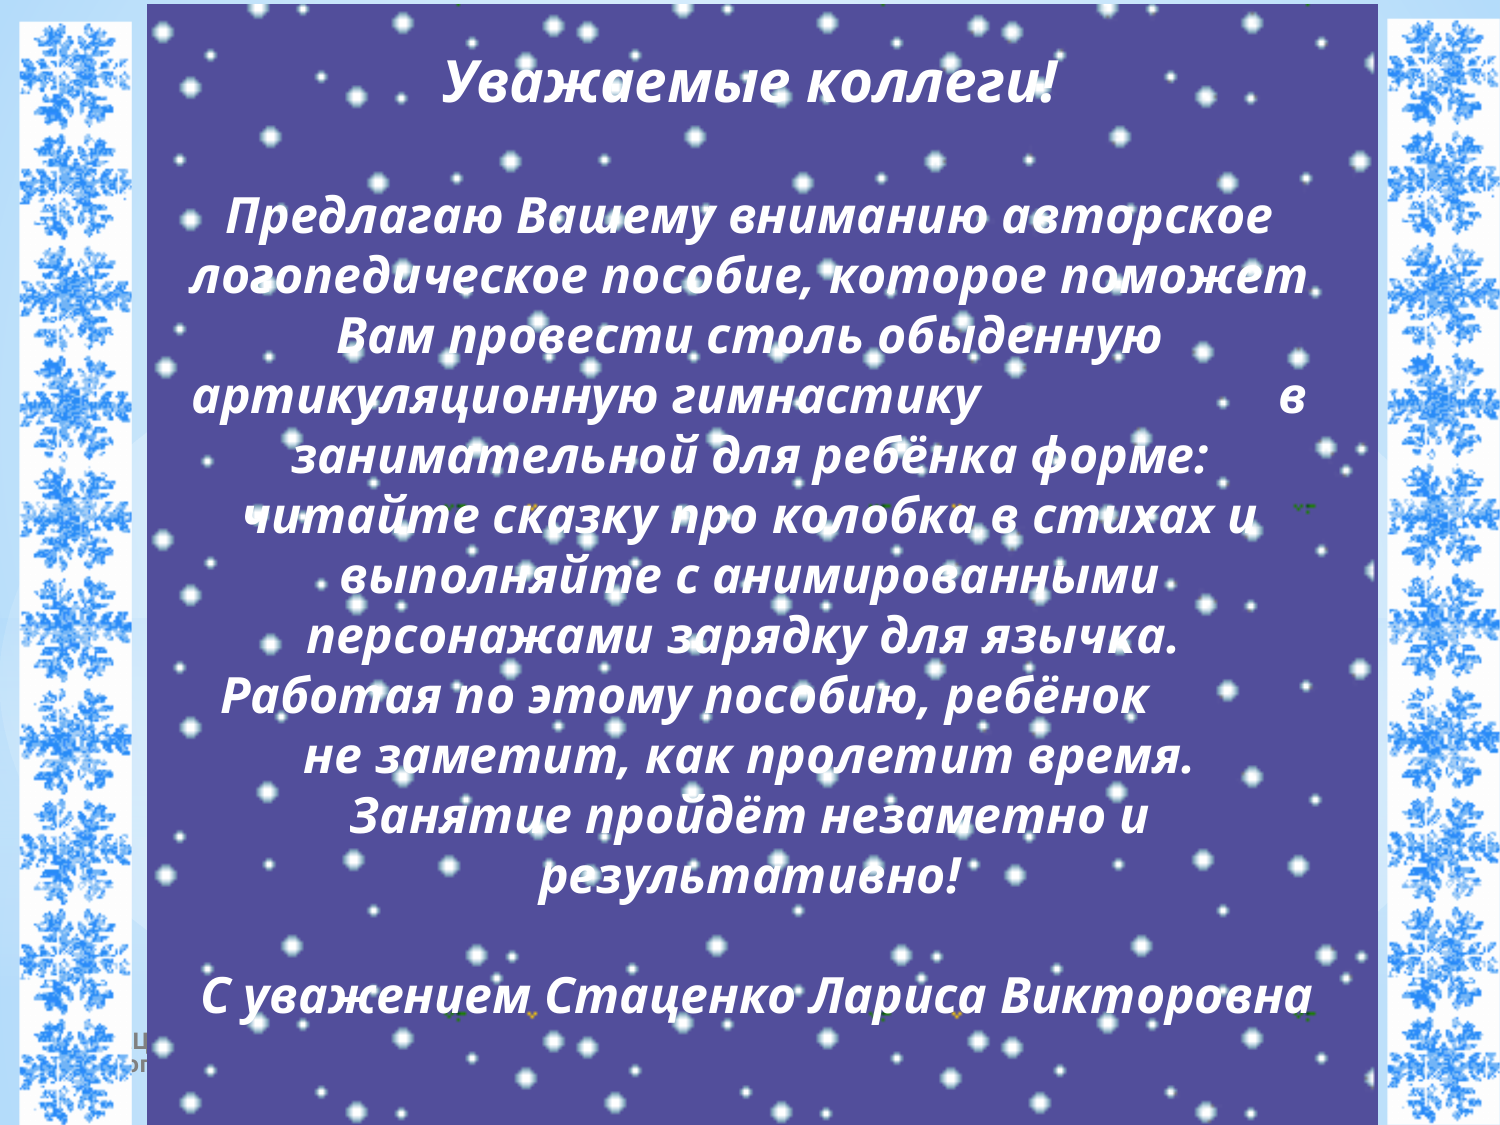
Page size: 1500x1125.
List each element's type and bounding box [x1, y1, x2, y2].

footer [132, 1012, 142, 1073]
picture [0, 4, 1500, 1125]
